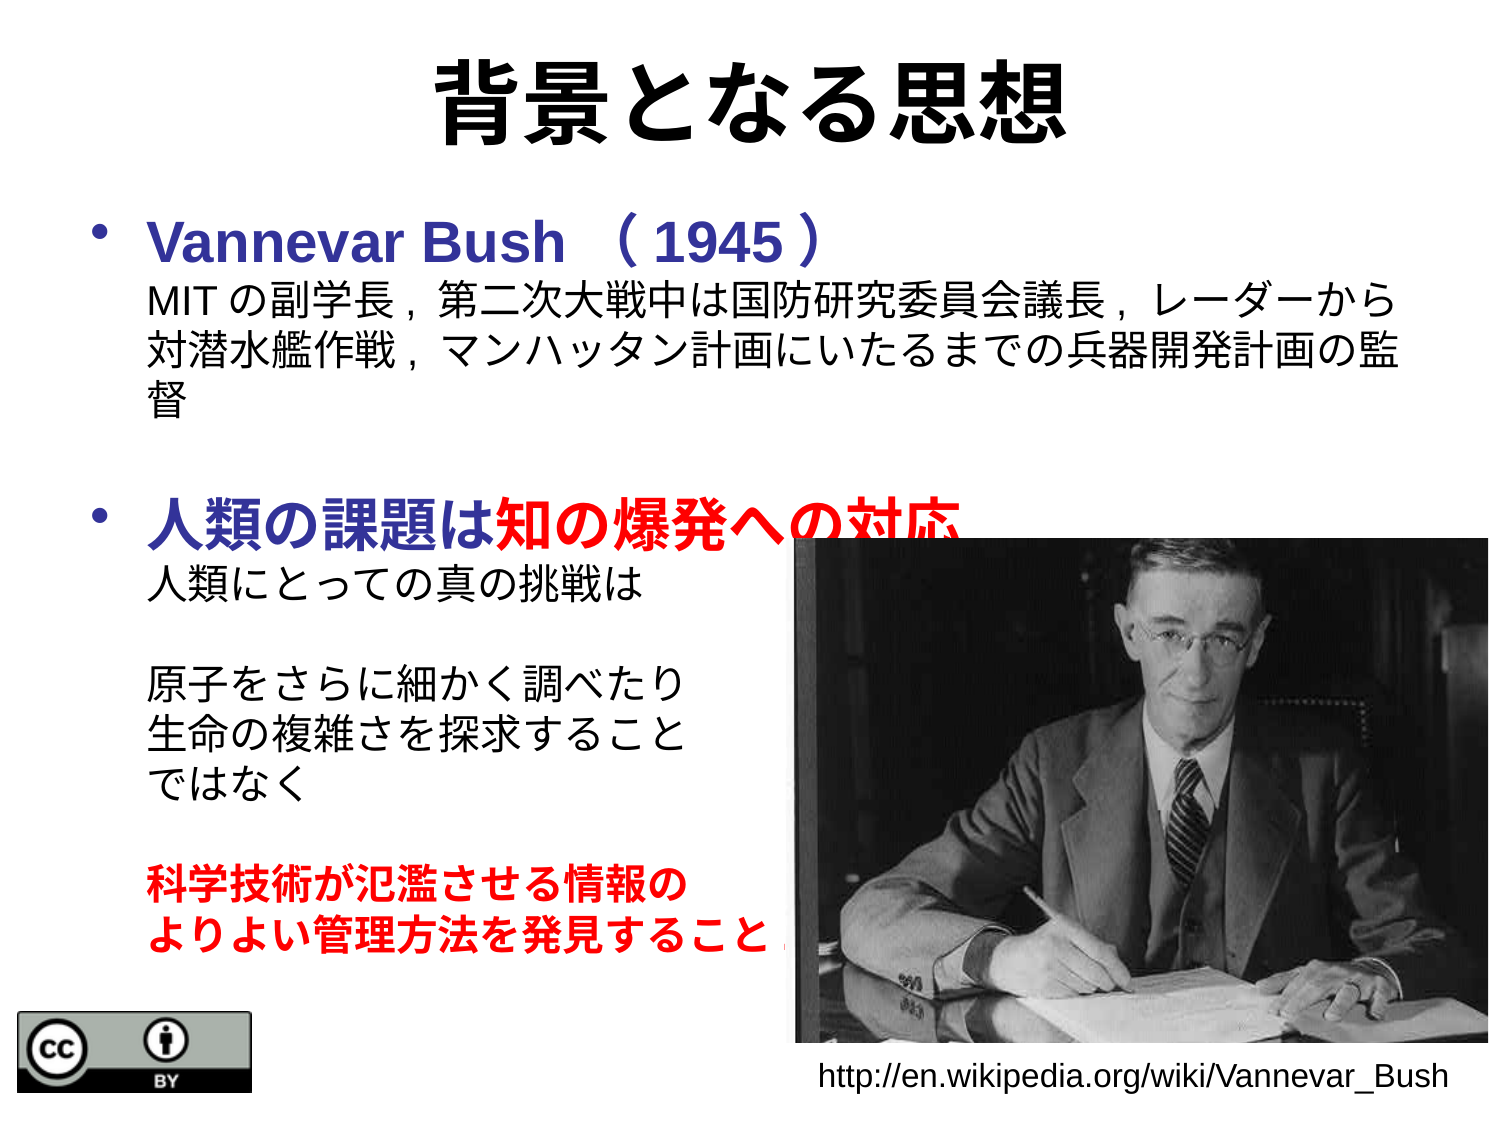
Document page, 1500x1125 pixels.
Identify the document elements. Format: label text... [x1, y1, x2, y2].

text_box http://en.wikipedia.org/wiki/Vannevar_Bush [803, 1046, 1500, 1102]
picture [17, 1011, 253, 1093]
title 背景となる思想 [74, 6, 1426, 195]
list Vannevar Bush（1945） MITの副学長, 第二次大戦中は国防研究委員会議長, レーダーから対潜水艦作戦, マンハッタン計画にいたるまでの兵器開発計画の監督 人類の課題は知の爆発への対応 人類にとっての真の挑戦は 原子をさらに細かく調べたり 生命の複雑さを探求すること ではなく 科学技術が氾濫させる情報の よりよい管理方法を発見すること. [74, 196, 1426, 940]
picture [782, 538, 1489, 1043]
